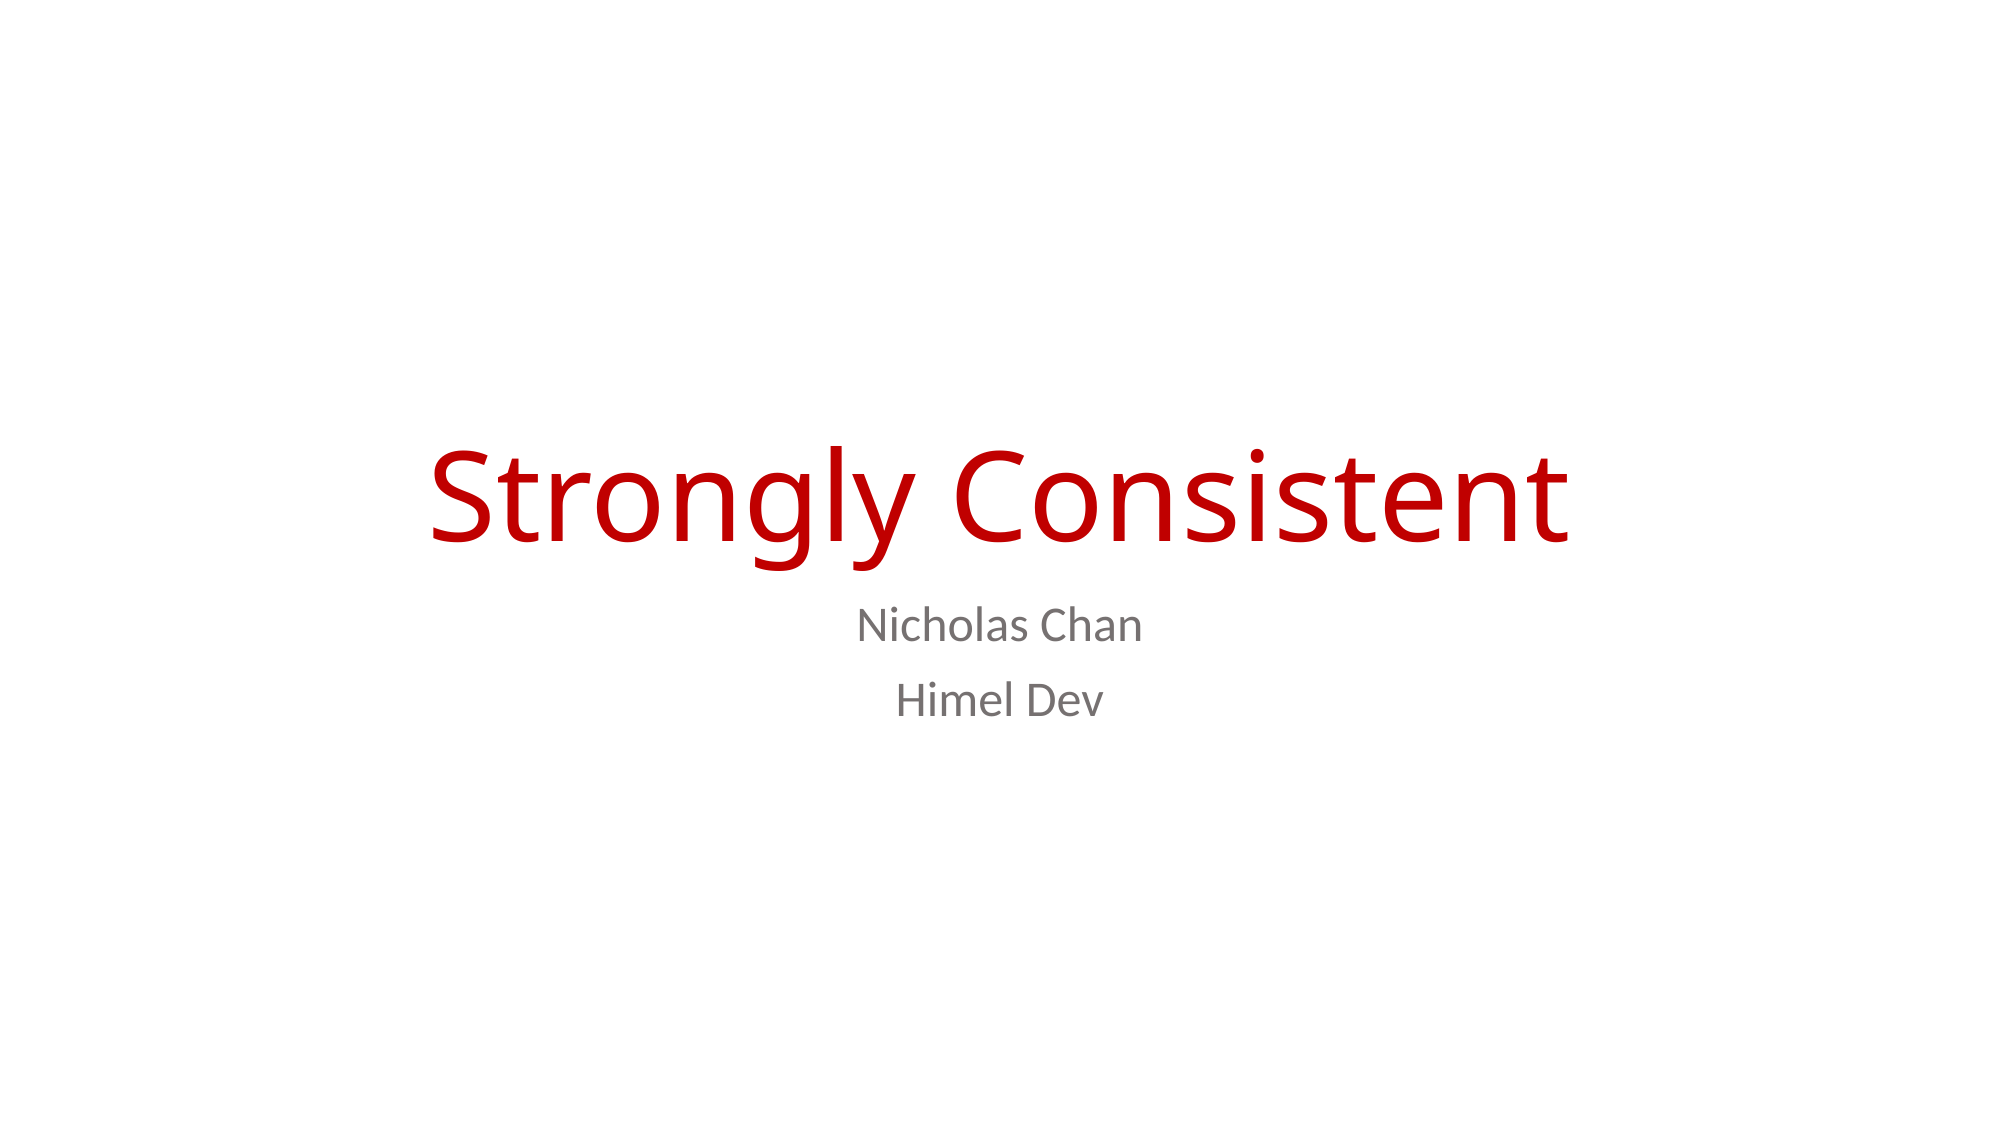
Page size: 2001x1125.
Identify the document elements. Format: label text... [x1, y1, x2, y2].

subtitle Nicholas Chan Himel Dev [249, 590, 1750, 863]
title Strongly Consistent [249, 184, 1750, 576]
